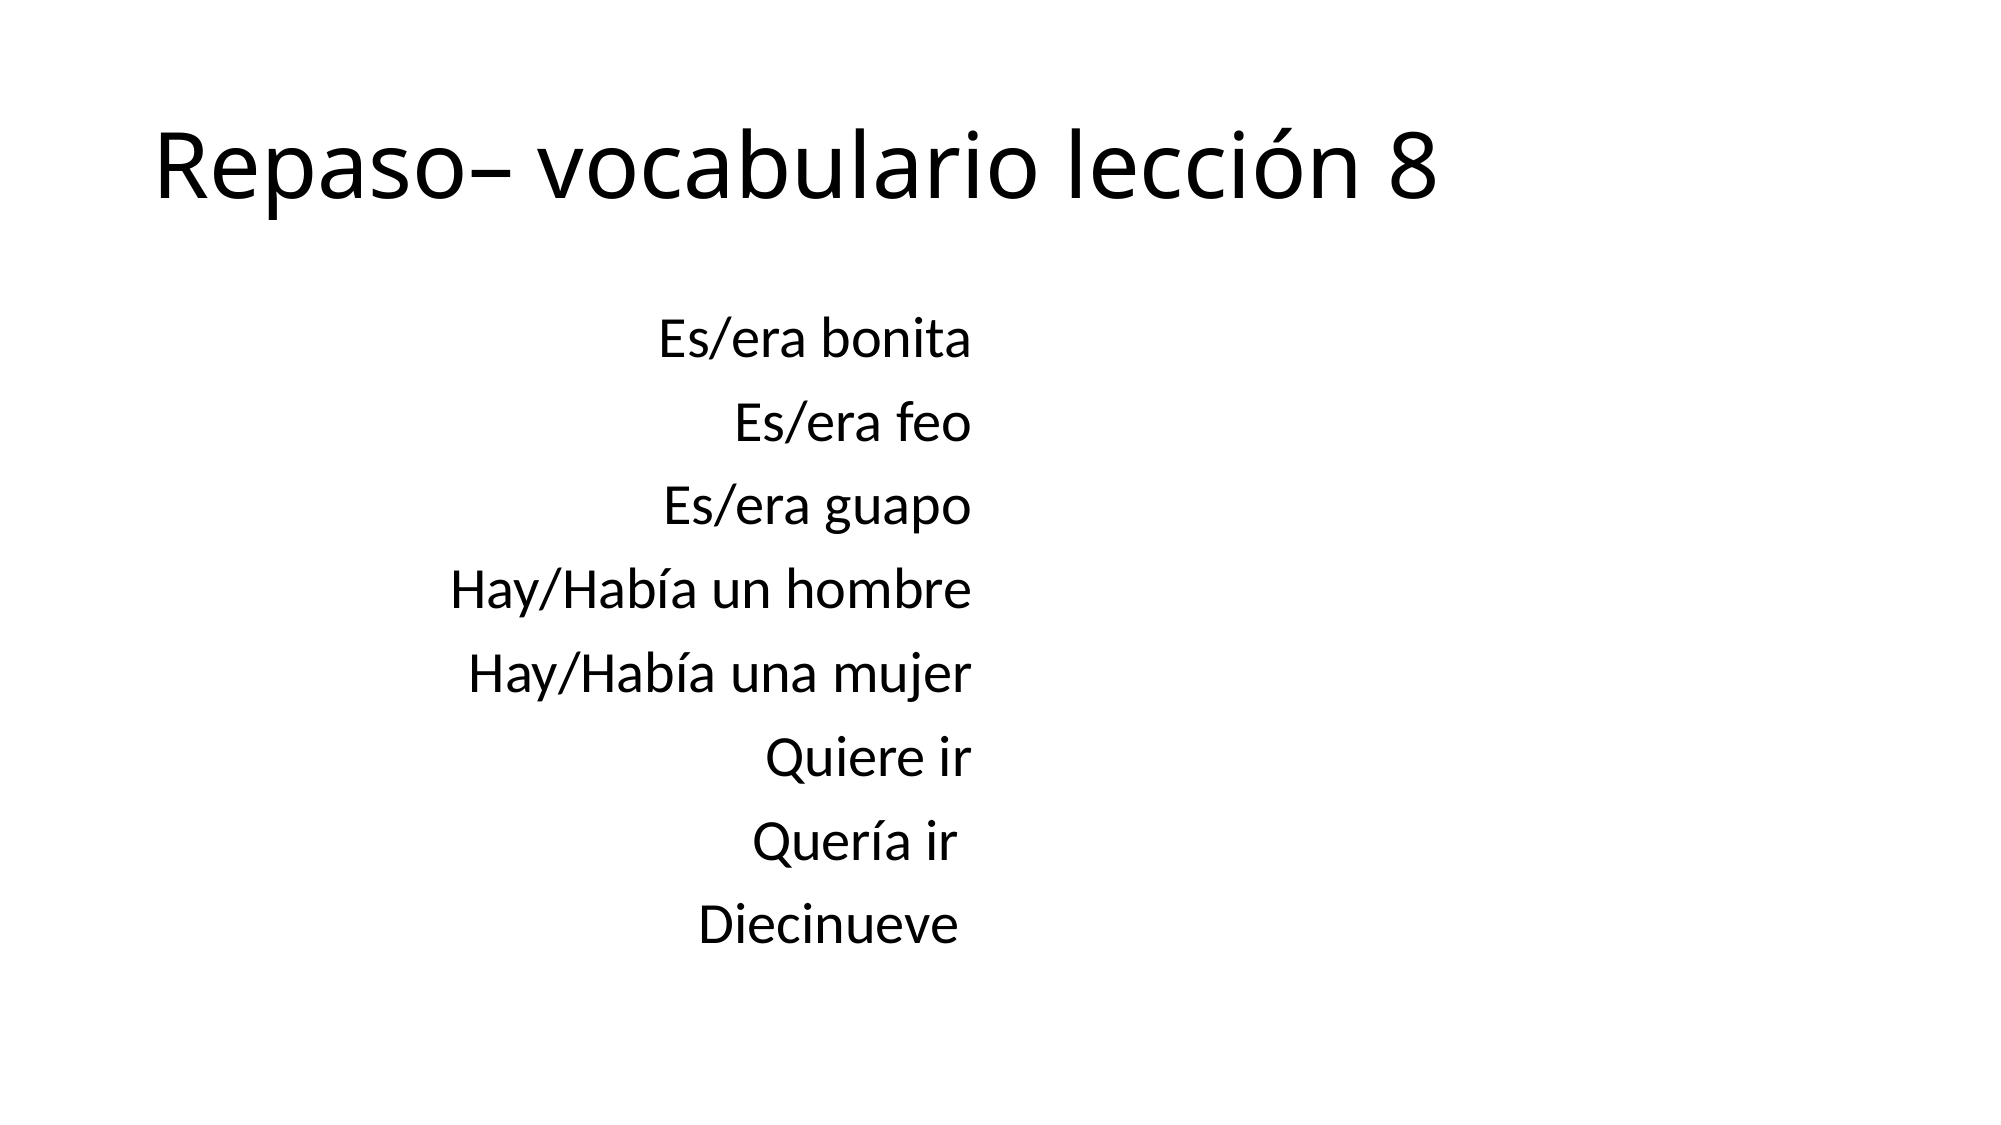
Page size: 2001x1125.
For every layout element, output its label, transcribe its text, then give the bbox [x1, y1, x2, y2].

list Es/era bonita Es/era feo Es/era guapo Hay/Había un hombre Hay/Había una mujer Quiere ir Quería ir Diecinueve [137, 299, 988, 1014]
title Repaso– vocabulario lección 8 [137, 59, 1863, 278]
